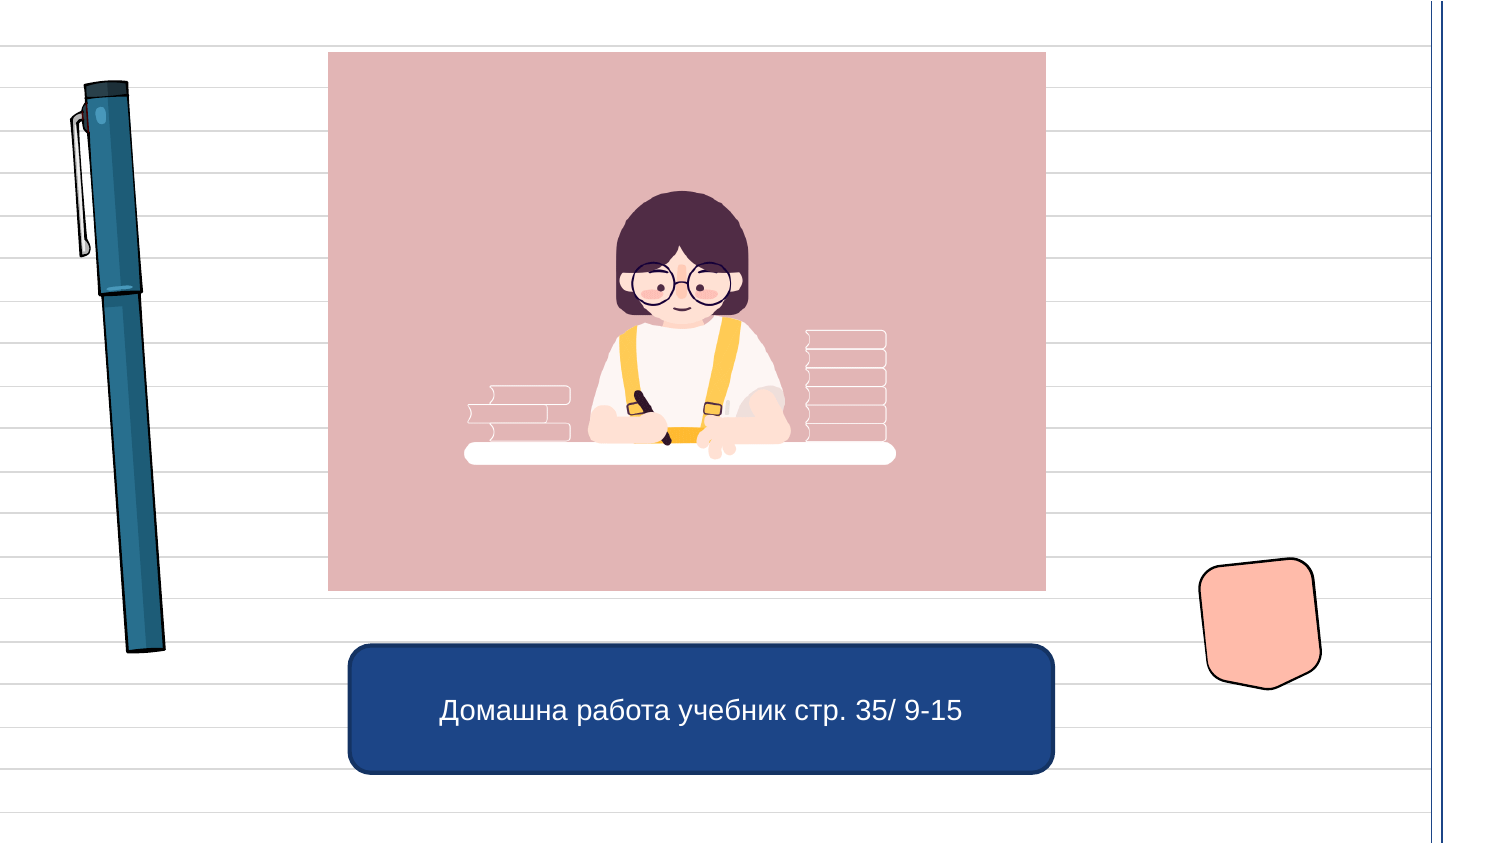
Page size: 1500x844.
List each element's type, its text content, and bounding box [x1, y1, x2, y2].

text_box Домашна работа учебник стр. 35/ 9-15 [347, 643, 1056, 775]
picture [328, 52, 1047, 591]
